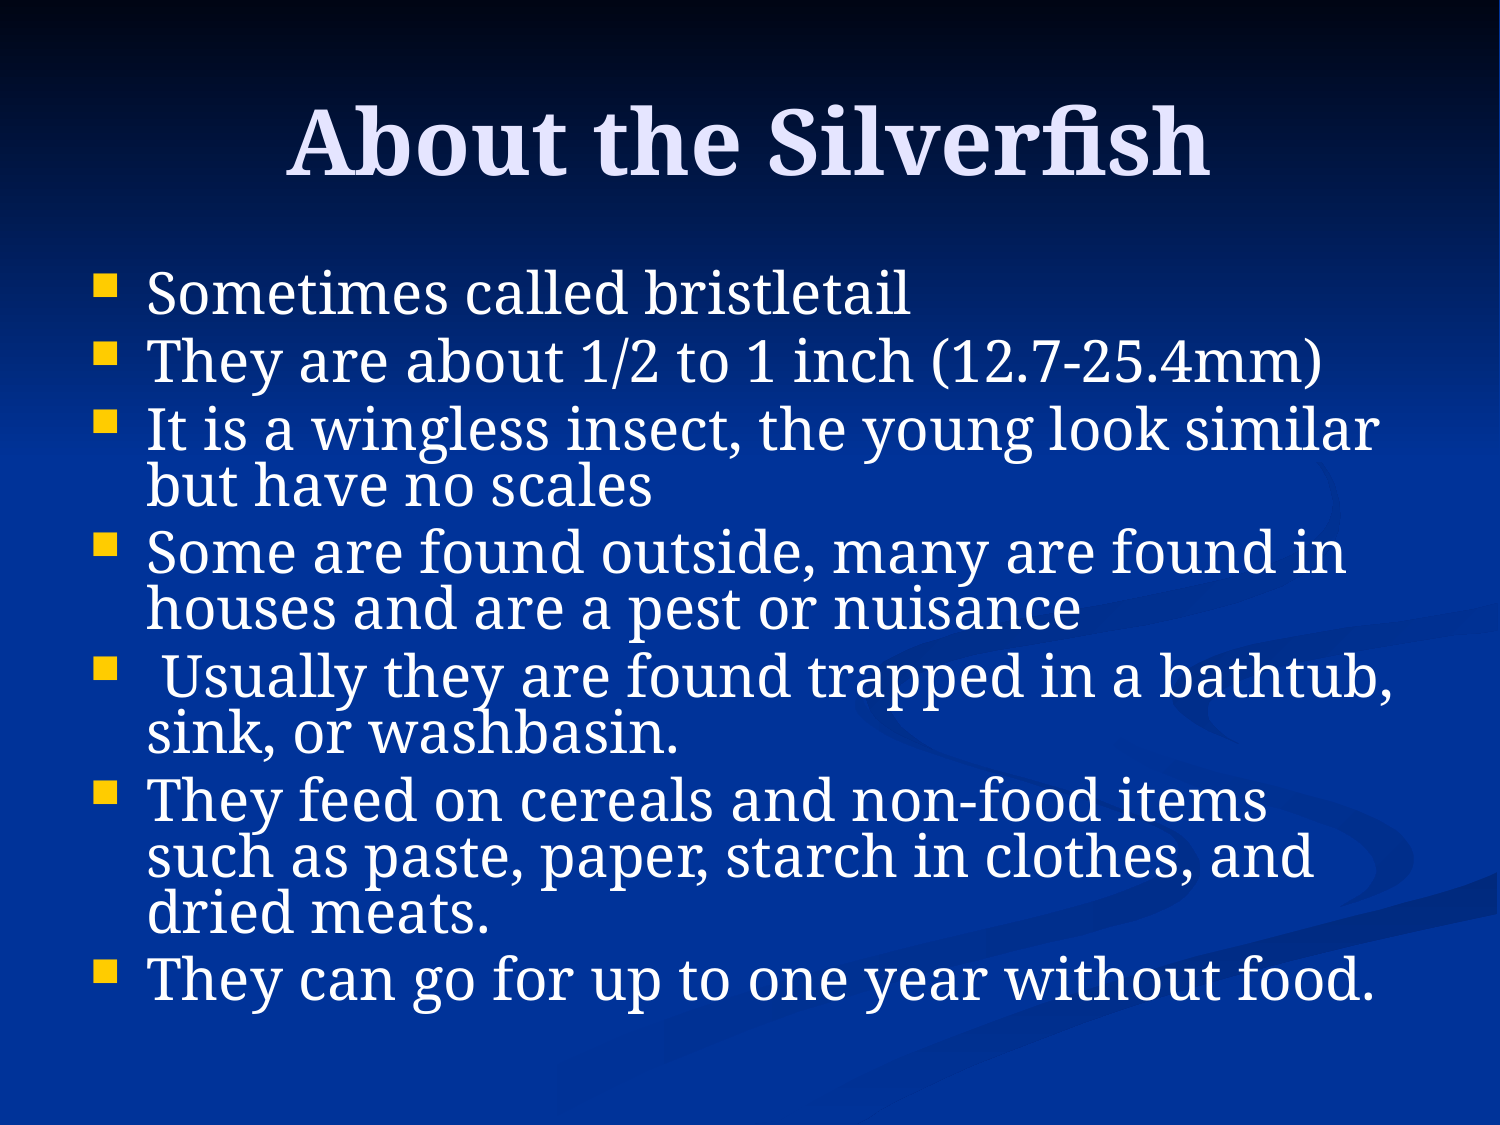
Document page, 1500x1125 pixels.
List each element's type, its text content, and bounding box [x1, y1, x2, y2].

list Sometimes called bristletail They are about 1/2 to 1 inch (12.7-25.4mm) It is a wingless insect, the young look similar but have no scales Some are found outside, many are found in houses and are a pest or nuisance Usually they are found trapped in a bathtub, sink, or washbasin. They feed on cereals and non-food items such as paste, paper, starch in clothes, and dried meats. They can go for up to one year without food. [75, 262, 1425, 1005]
title About the Silverfish [75, 45, 1425, 233]
